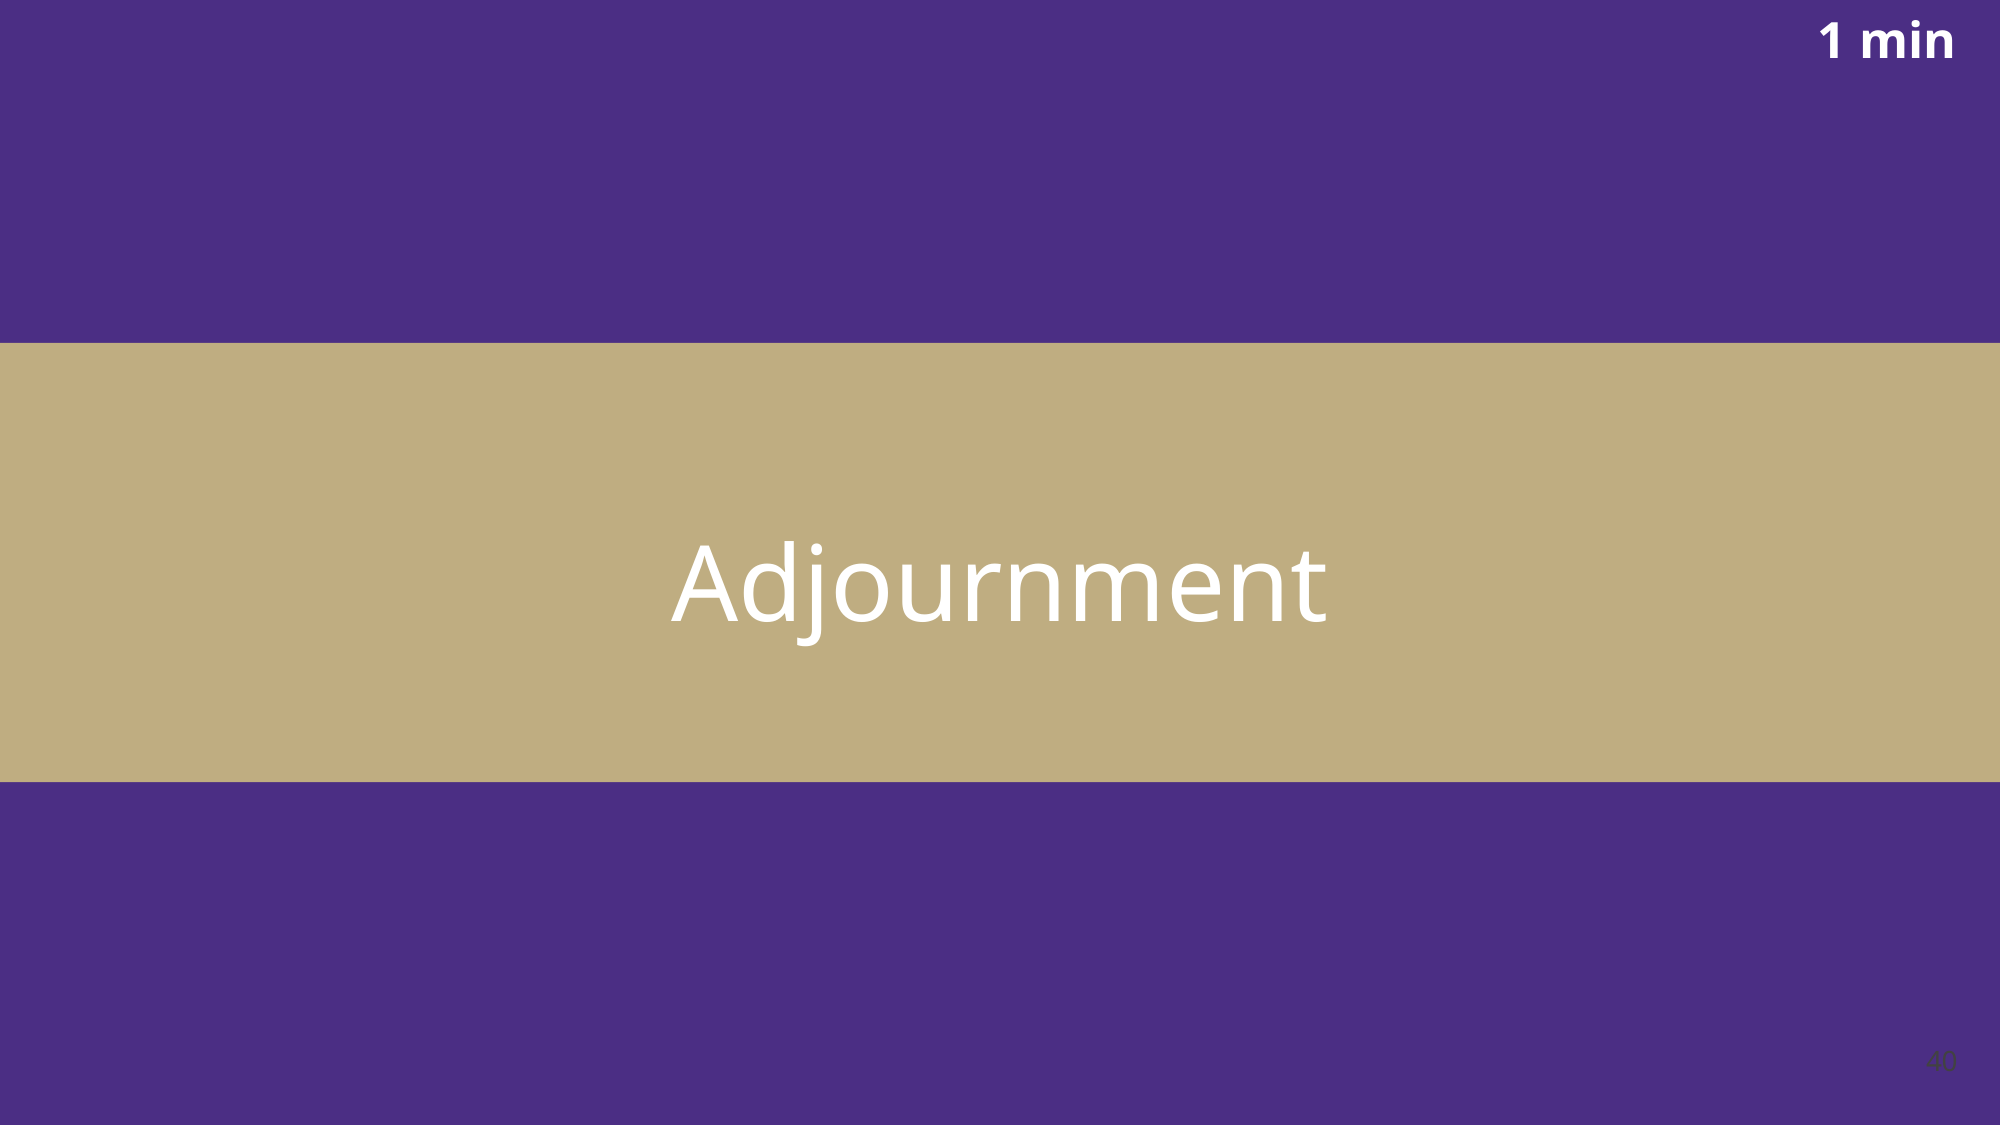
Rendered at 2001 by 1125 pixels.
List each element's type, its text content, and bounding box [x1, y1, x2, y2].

slide_number 40 [1853, 1019, 1974, 1106]
title Adjournment [94, 413, 1906, 745]
text_box 1 min [1802, 0, 2000, 76]
